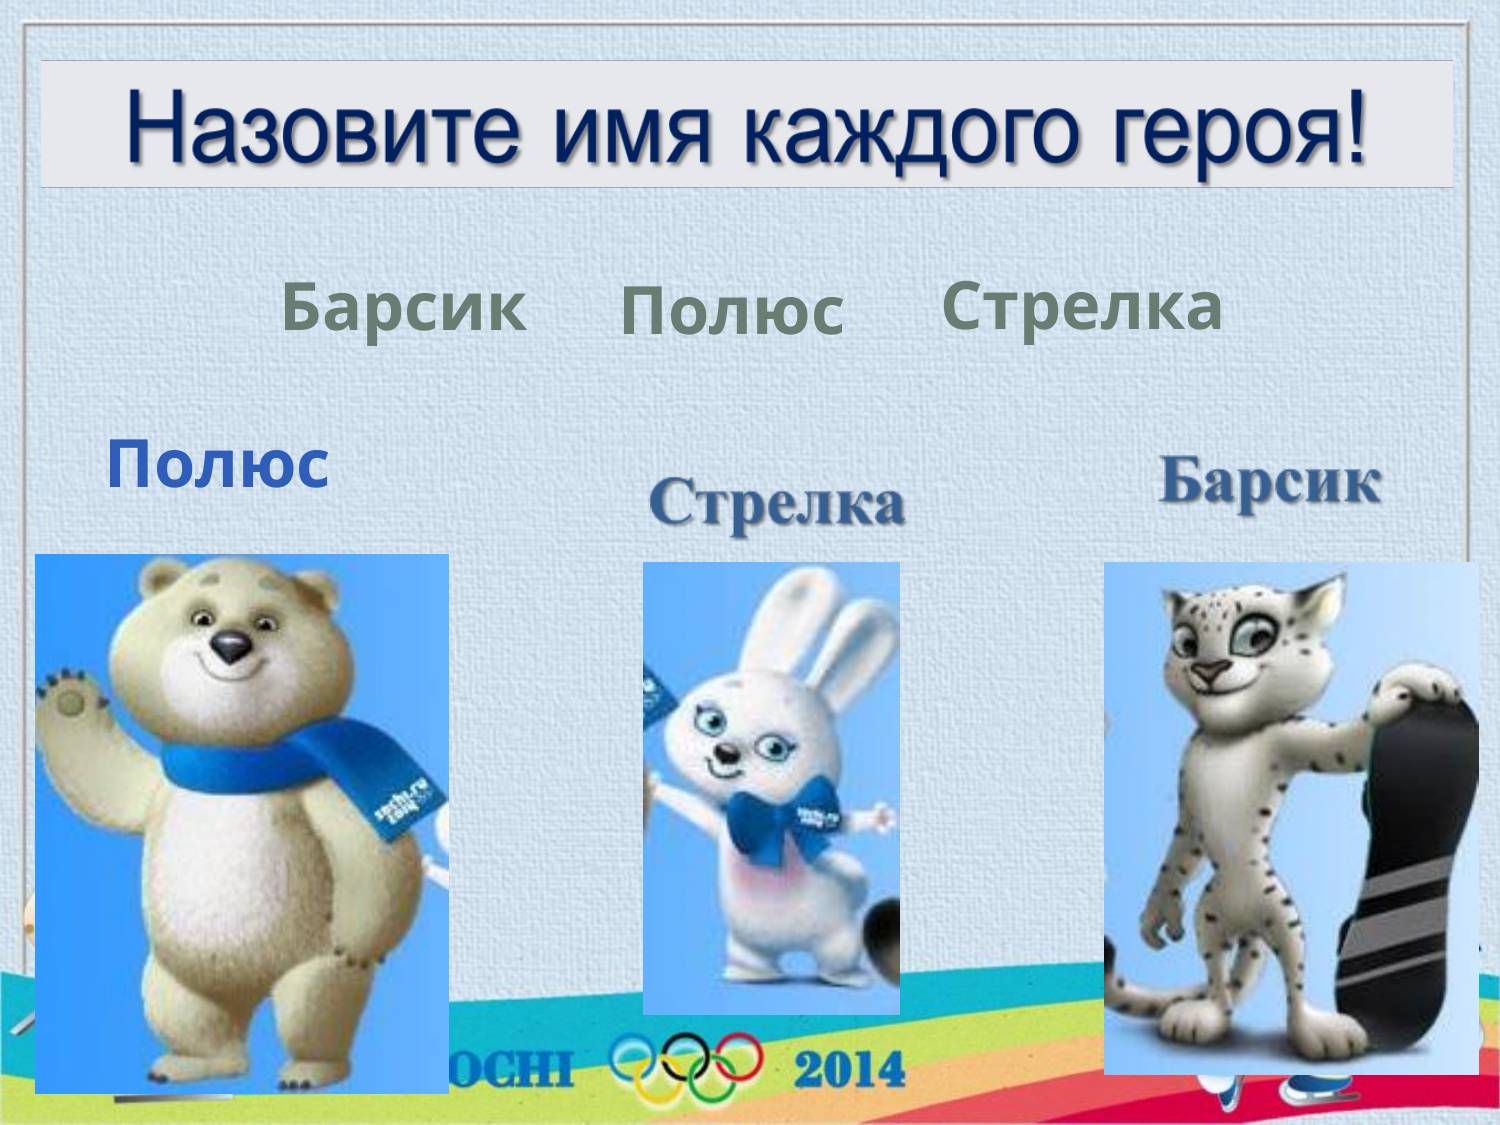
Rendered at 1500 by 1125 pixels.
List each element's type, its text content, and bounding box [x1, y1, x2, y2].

text_box Полюс [603, 264, 861, 355]
text_box Стрелка [925, 264, 1241, 351]
text_box Полюс [89, 413, 346, 509]
picture [0, 0, 1500, 1125]
text_box Барсик [265, 264, 544, 352]
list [1104, 562, 1479, 1076]
